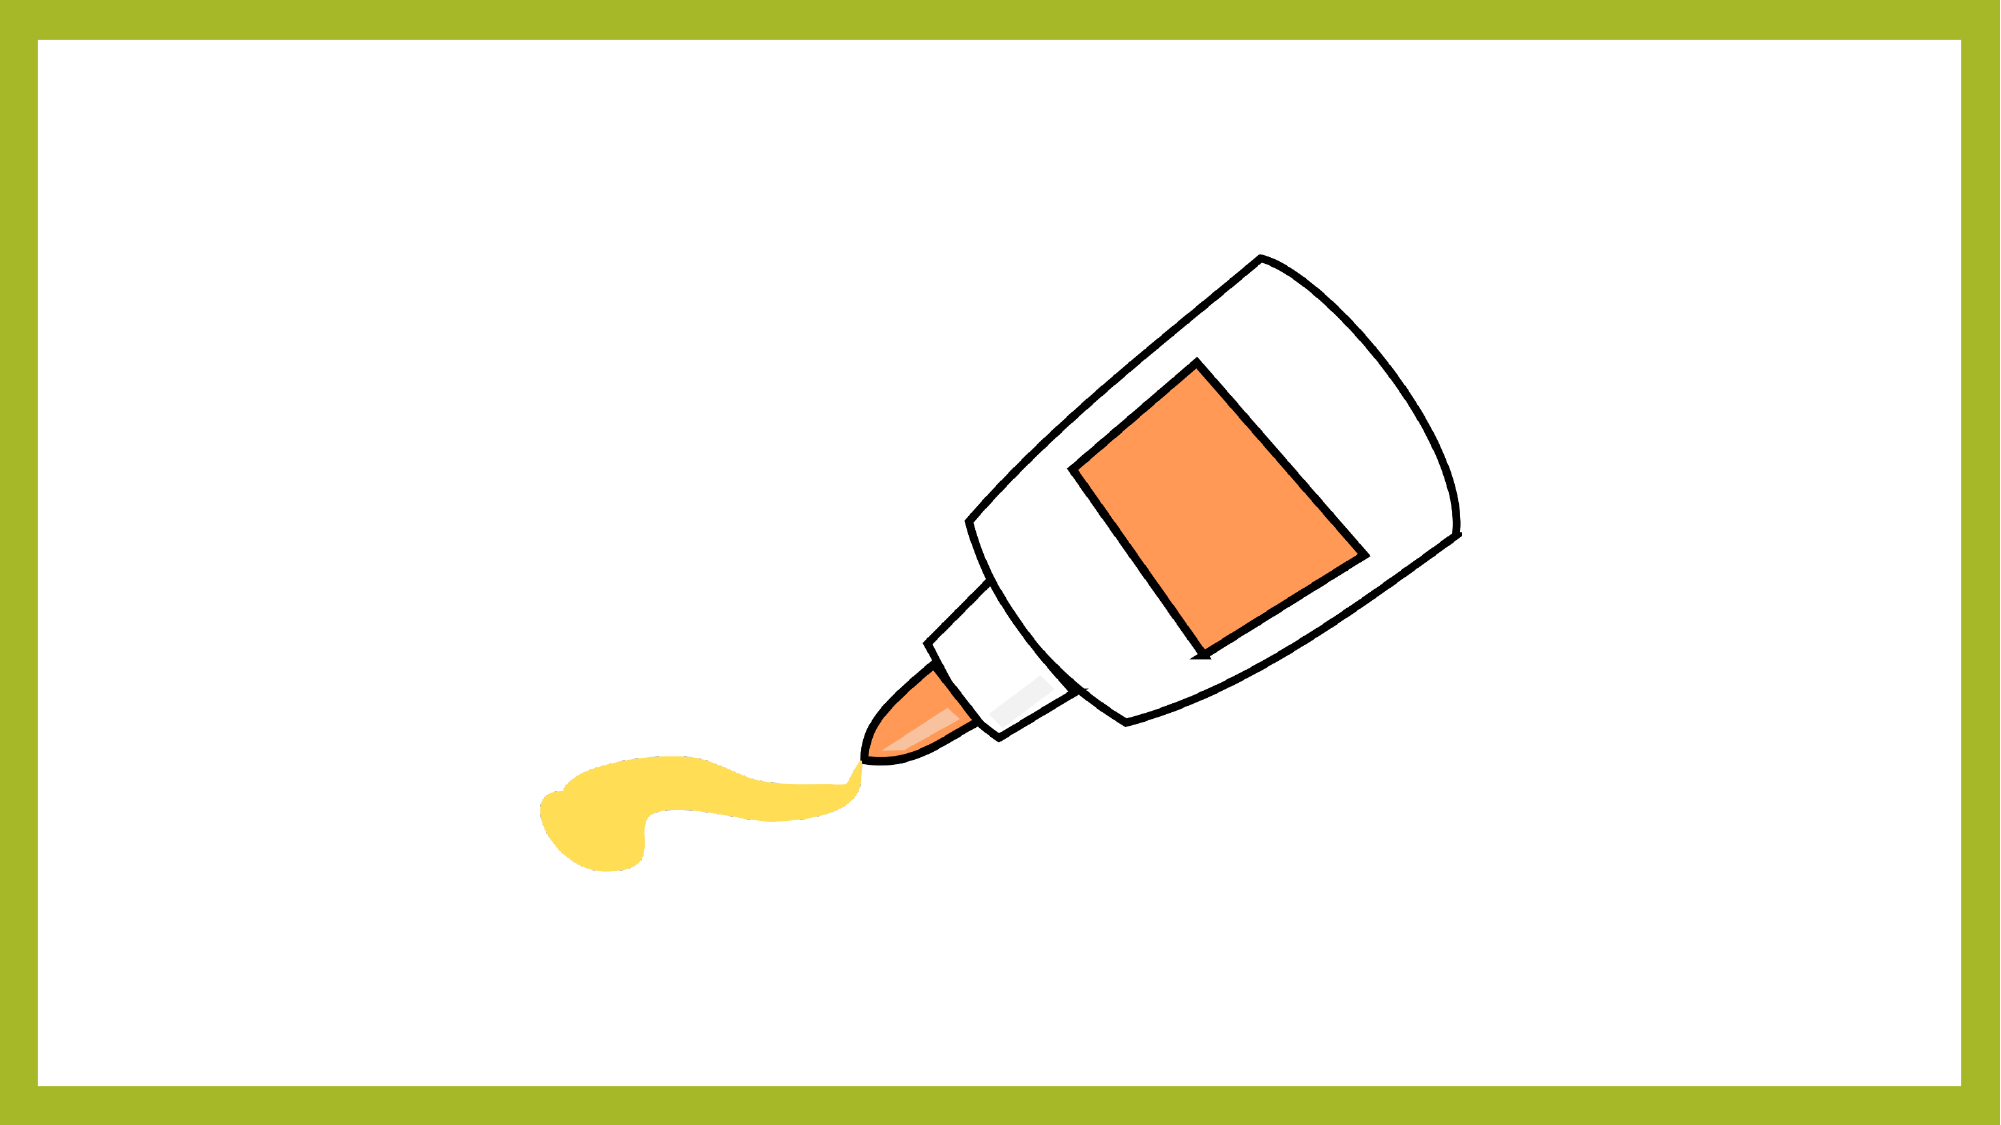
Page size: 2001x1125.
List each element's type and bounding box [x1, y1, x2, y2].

picture [537, 251, 1463, 873]
